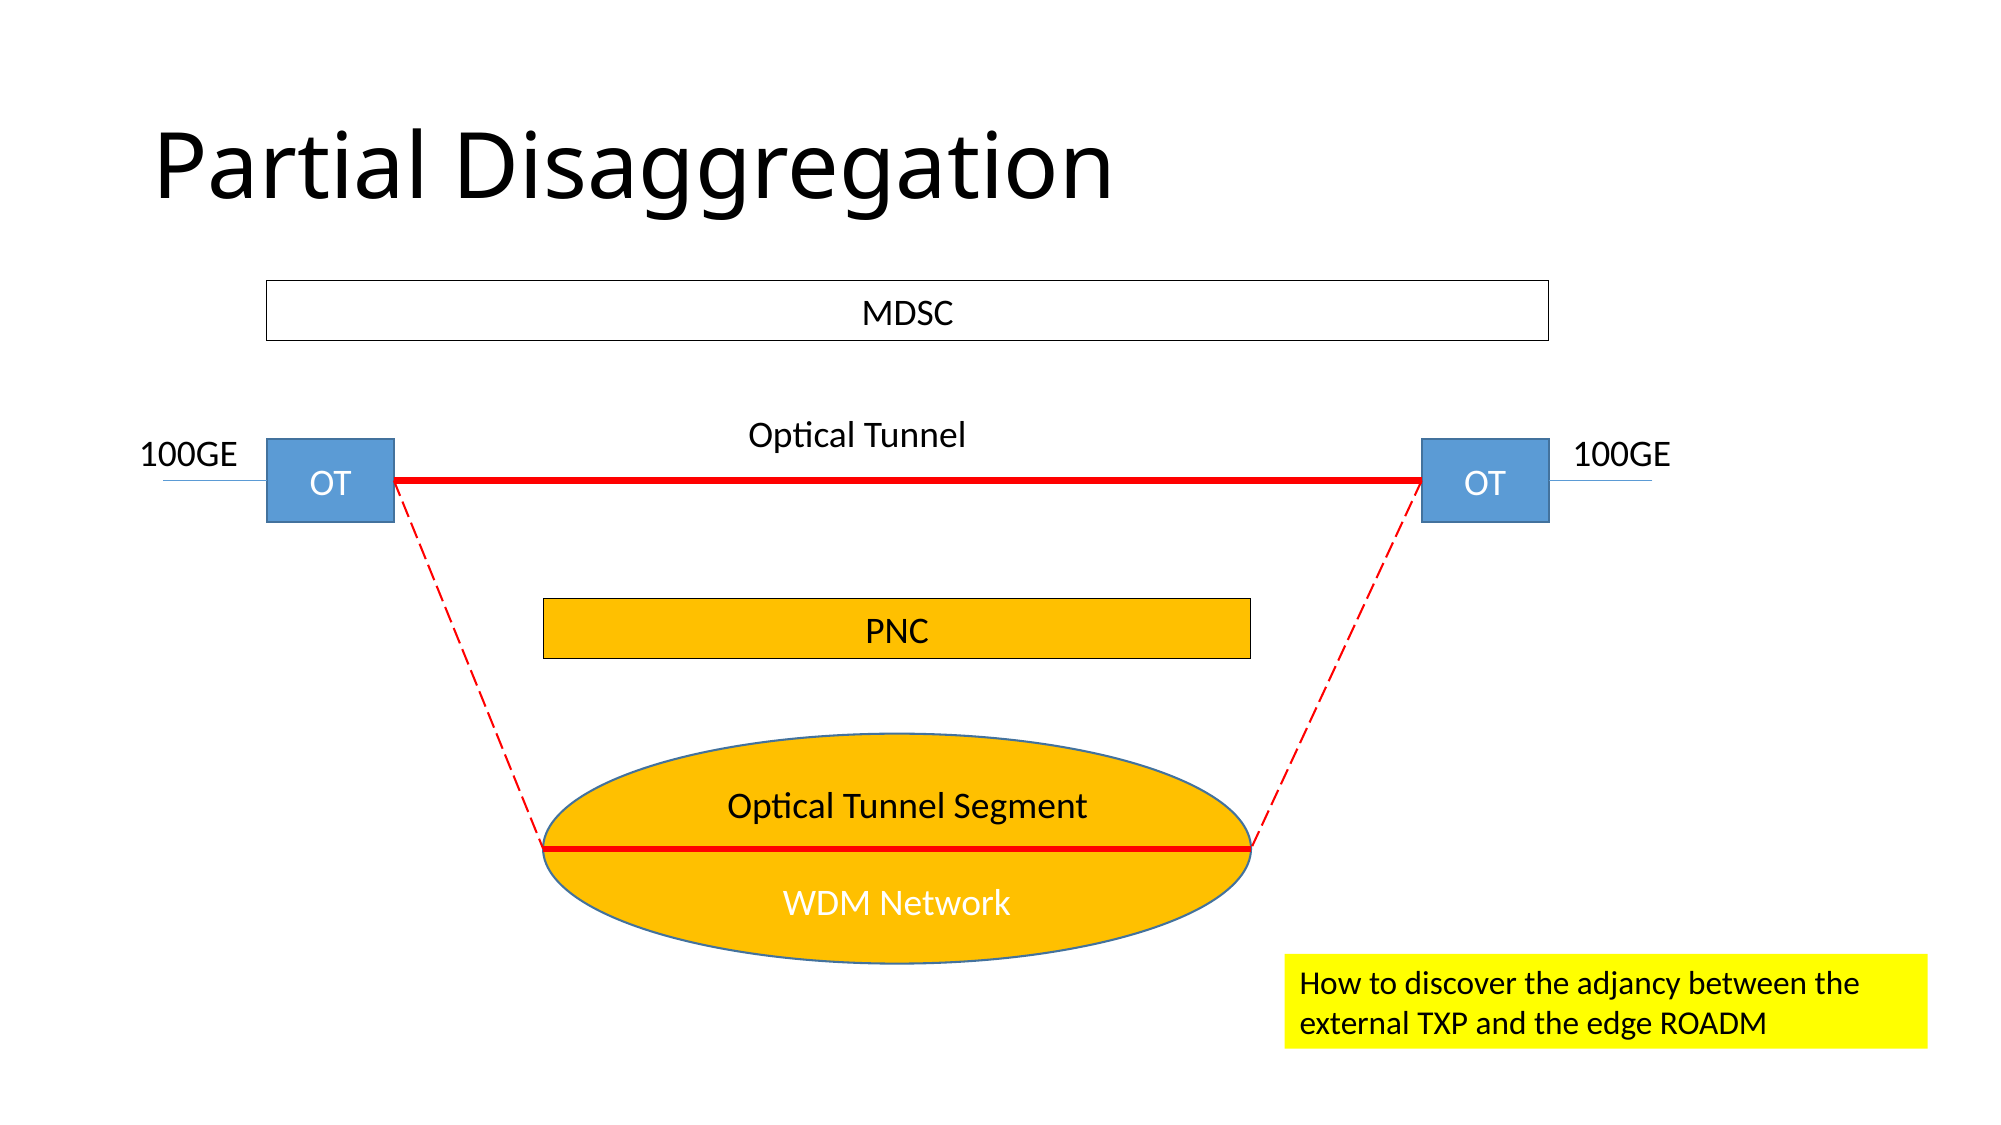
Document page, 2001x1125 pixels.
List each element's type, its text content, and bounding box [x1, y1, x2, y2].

text_box MDSC [266, 280, 1549, 341]
text_box WDM Network [544, 732, 1251, 846]
text_box WDM Network [542, 849, 1253, 965]
text_box Optical Tunnel [733, 402, 982, 463]
text_box Optical Tunnel Segment [712, 773, 1104, 834]
text_box How to discover the adjancy between the external TXP and the edge ROADM [1284, 953, 1928, 1049]
text_box 100GE [124, 421, 253, 481]
text_box OT [266, 438, 395, 523]
text_box 100GE [1557, 421, 1687, 481]
text_box OT [1421, 438, 1550, 523]
title Partial Disaggregation [137, 59, 1863, 278]
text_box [393, 481, 544, 849]
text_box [1251, 481, 1422, 849]
text_box PNC [544, 598, 1251, 659]
